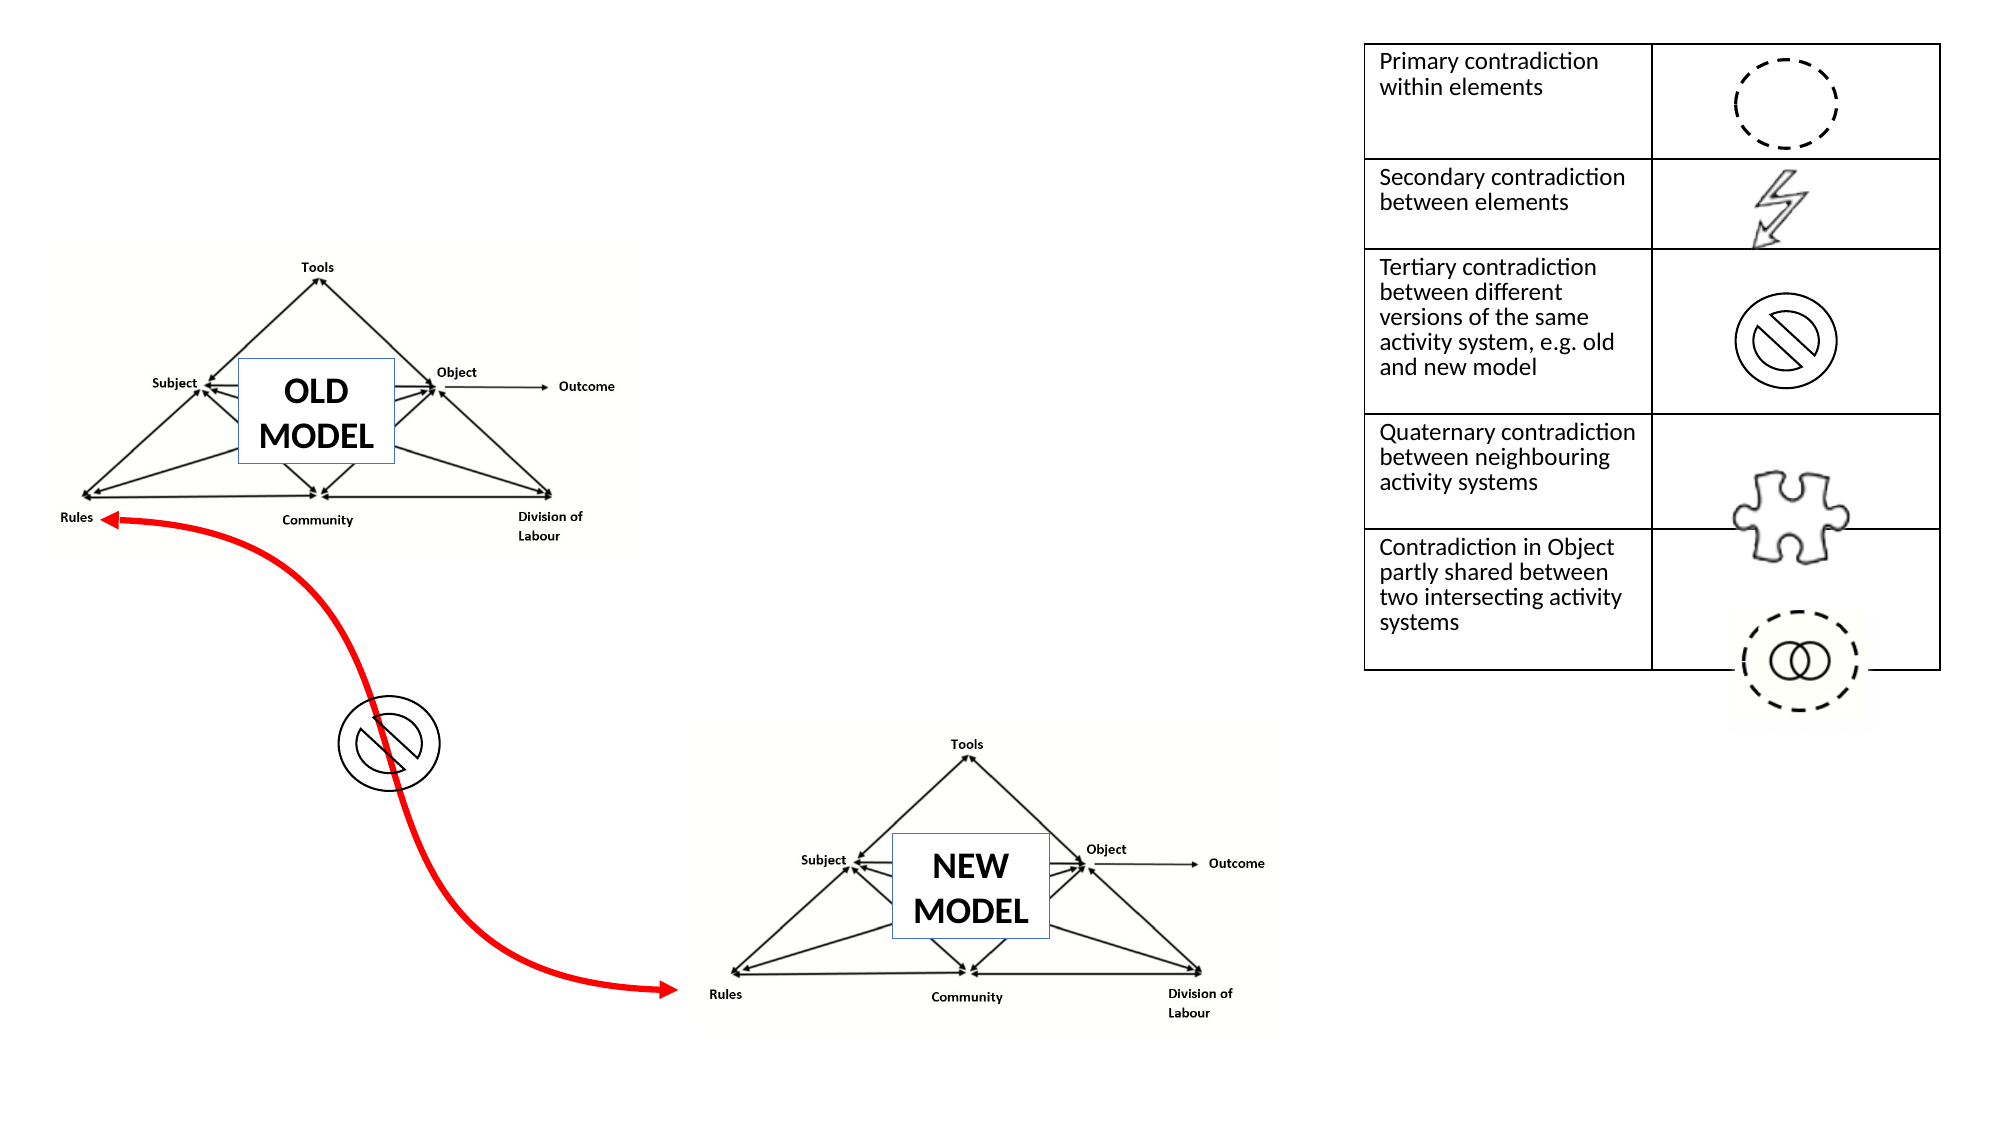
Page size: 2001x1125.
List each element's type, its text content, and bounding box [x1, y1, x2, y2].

table_cell [1653, 250, 1939, 413]
table_cell Secondary contradiction between elements [1365, 160, 1651, 248]
table_cell [1653, 160, 1709, 248]
text_box [1734, 292, 1838, 390]
picture [1700, 462, 1872, 577]
table_cell [1653, 415, 1939, 528]
table_cell [1854, 160, 1939, 248]
table_cell Quaternary contradiction between neighbouring activity systems [1365, 415, 1651, 528]
table_header Primary contradiction within elements [1365, 45, 1651, 158]
table_header [1653, 45, 1939, 158]
text_box [1734, 58, 1838, 150]
picture [47, 240, 636, 555]
picture [1709, 152, 1854, 269]
picture [1735, 610, 1868, 718]
table_cell Tertiary contradiction between different versions of the same activity system, e.g. old and new model [1365, 250, 1651, 413]
table_cell Contradiction in Object partly shared between two intersecting activity systems [1365, 530, 1651, 669]
table_cell [1653, 530, 1939, 669]
picture [696, 717, 1286, 1032]
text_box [99, 519, 679, 990]
